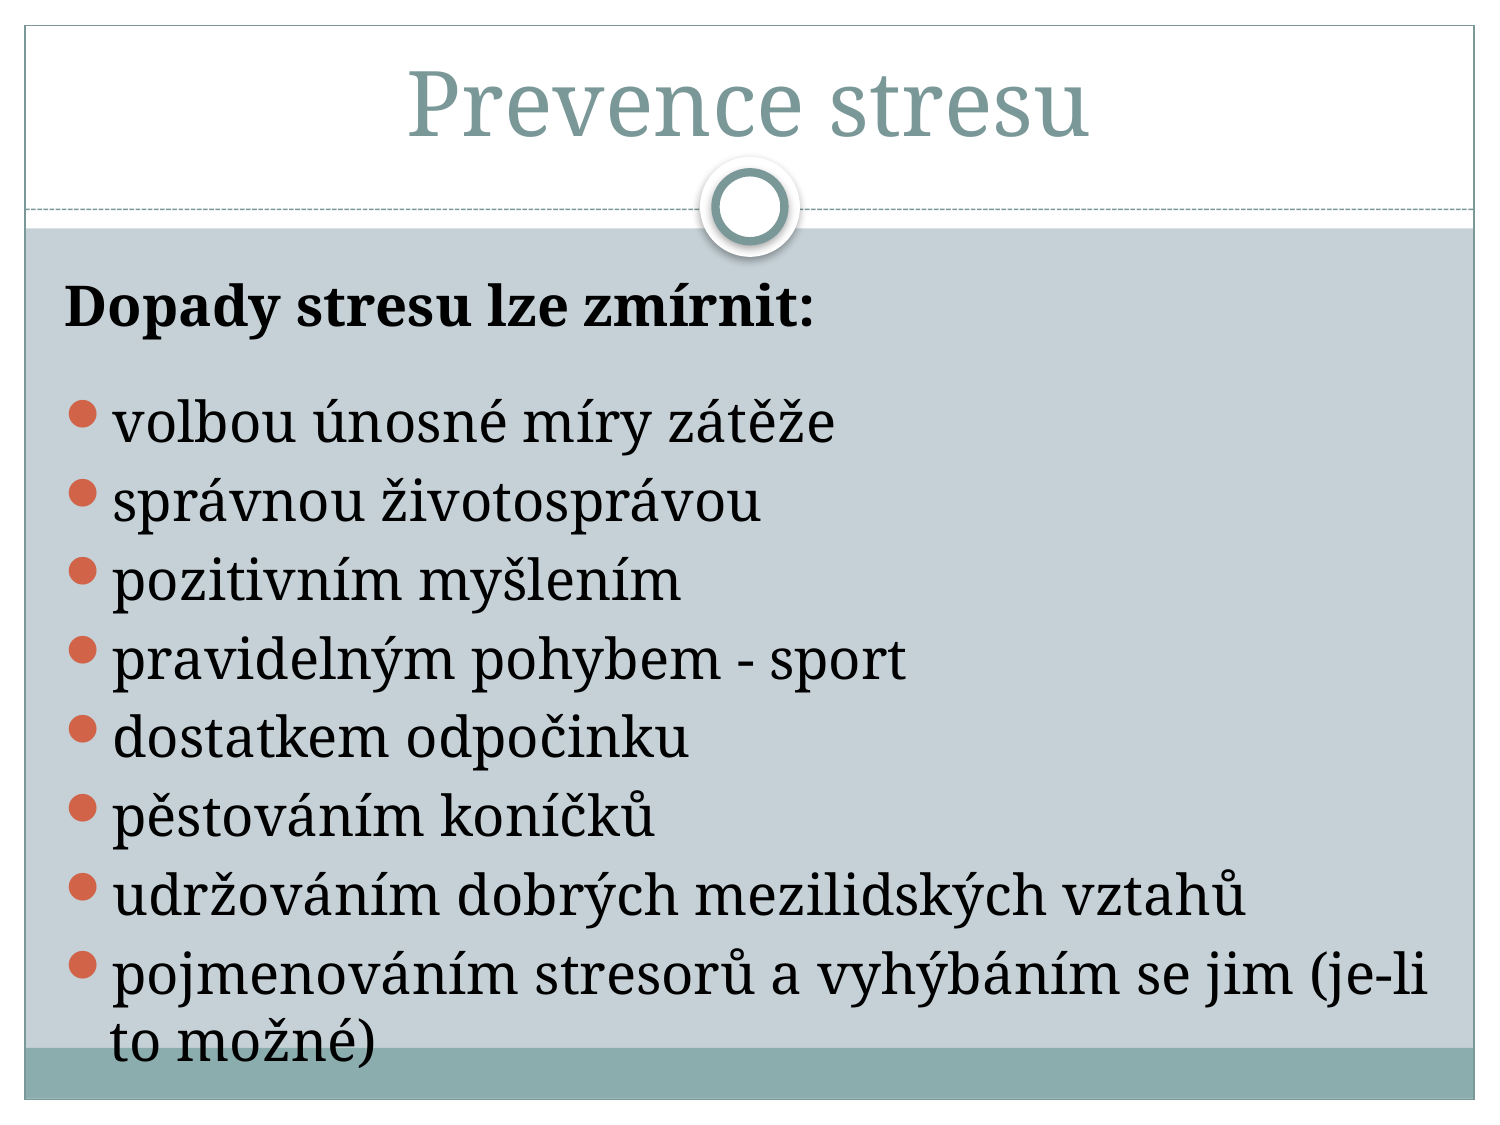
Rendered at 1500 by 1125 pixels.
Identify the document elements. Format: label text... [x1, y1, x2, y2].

list Dopady stresu lze zmírnit: volbou únosné míry zátěže správnou životosprávou pozitivním myšlením pravidelným pohybem - sport dostatkem odpočinku pěstováním koníčků udržováním dobrých mezilidských vztahů pojmenováním stresorů a vyhýbáním se jim (je-li to možné) [50, 262, 1450, 1083]
title Prevence stresu [49, 37, 1450, 162]
